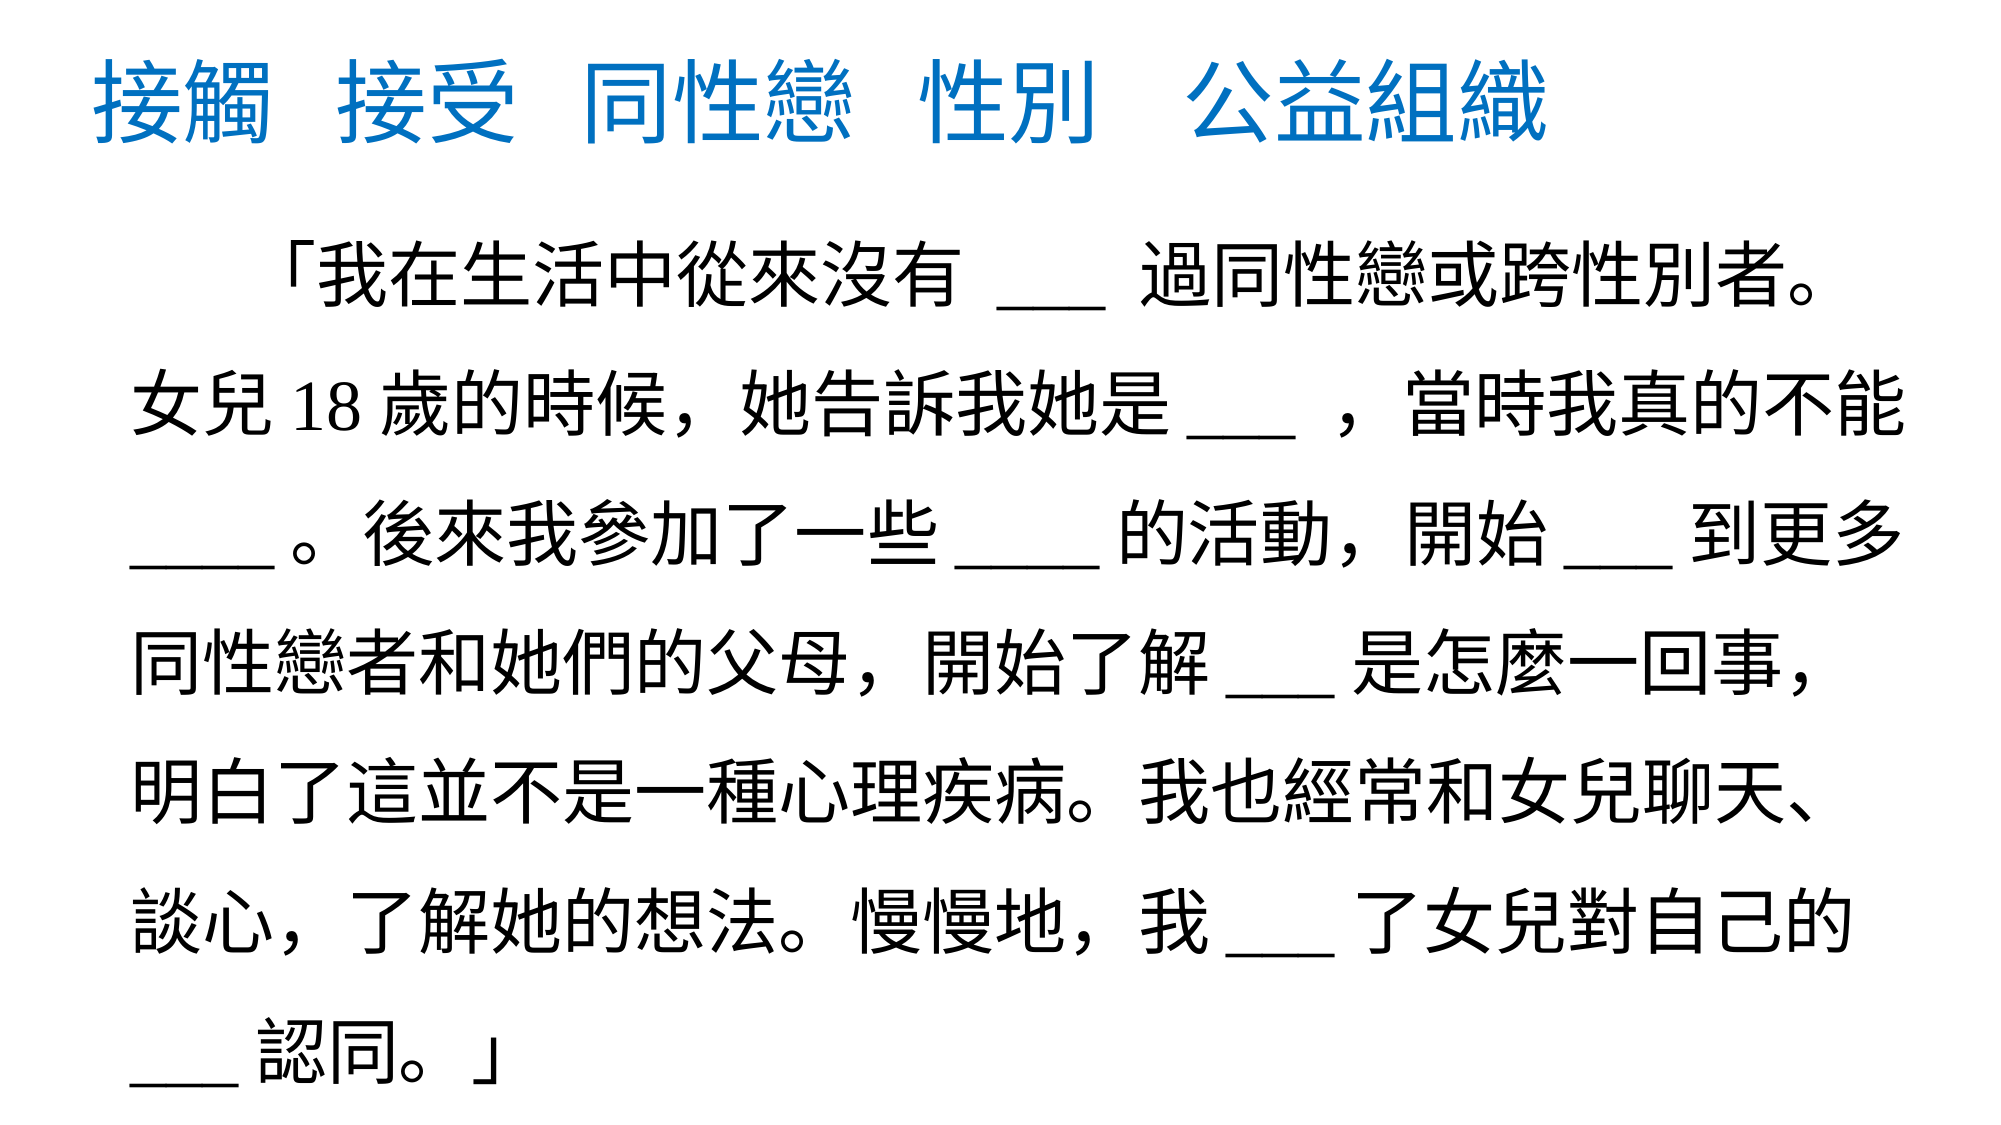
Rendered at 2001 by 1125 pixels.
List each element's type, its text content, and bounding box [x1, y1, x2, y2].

title 接觸 接受 同性戀 性別 公益組織 [76, 34, 1801, 180]
list 「我在生活中從來沒有 ___ 過同性戀或跨性別者。女兒18歲的時候，她告訴我她是___ ，當時我真的不能____。後來我參加了一些____的活動，開始___到更多同性戀者和她們的父母，開始了解___是怎麼一回事，明白了這並不是一種心理疾病。我也經常和女兒聊天、談心，了解她的想法。慢慢地，我___了女兒對自己的___認同。」 [115, 178, 1942, 1108]
